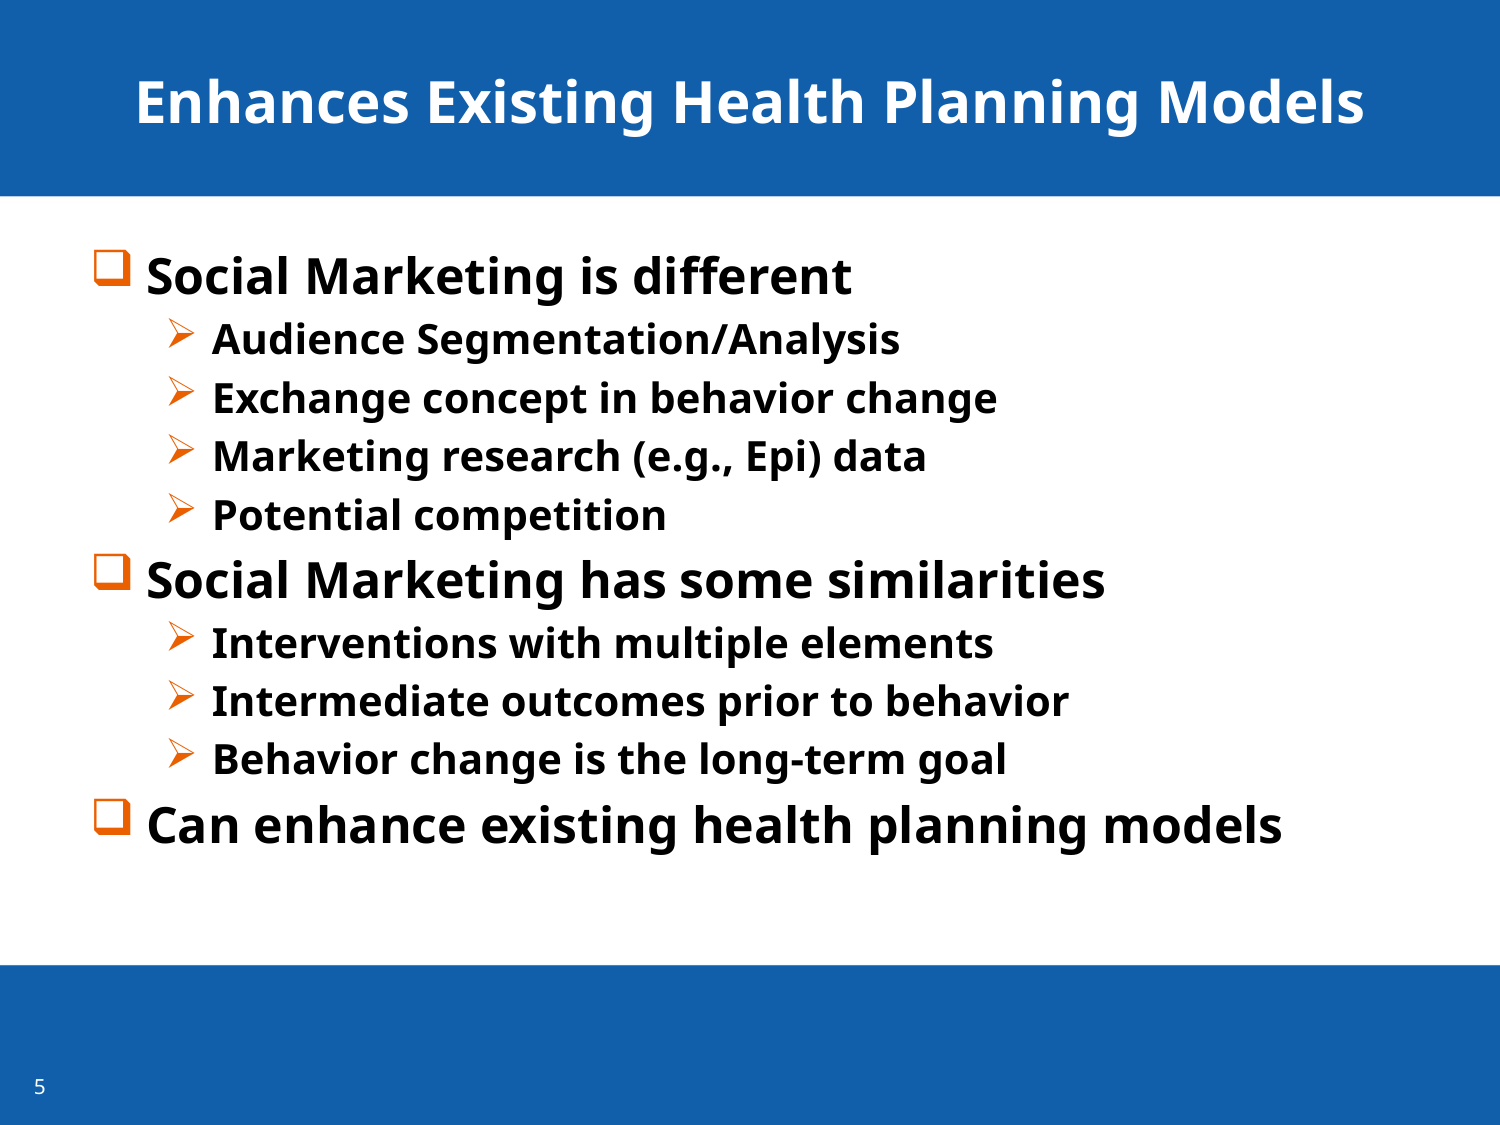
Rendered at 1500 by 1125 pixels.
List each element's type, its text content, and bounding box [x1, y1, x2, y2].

picture [0, 0, 1500, 1125]
title Enhances Existing Health Planning Models [37, 0, 1463, 201]
list Social Marketing is different Audience Segmentation/Analysis Exchange concept in behavior change Marketing research (e.g., Epi) data Potential competition Social Marketing has some similarities Interventions with multiple elements Intermediate outcomes prior to behavior Behavior change is the long-term goal Can enhance existing health planning models [74, 237, 1426, 981]
